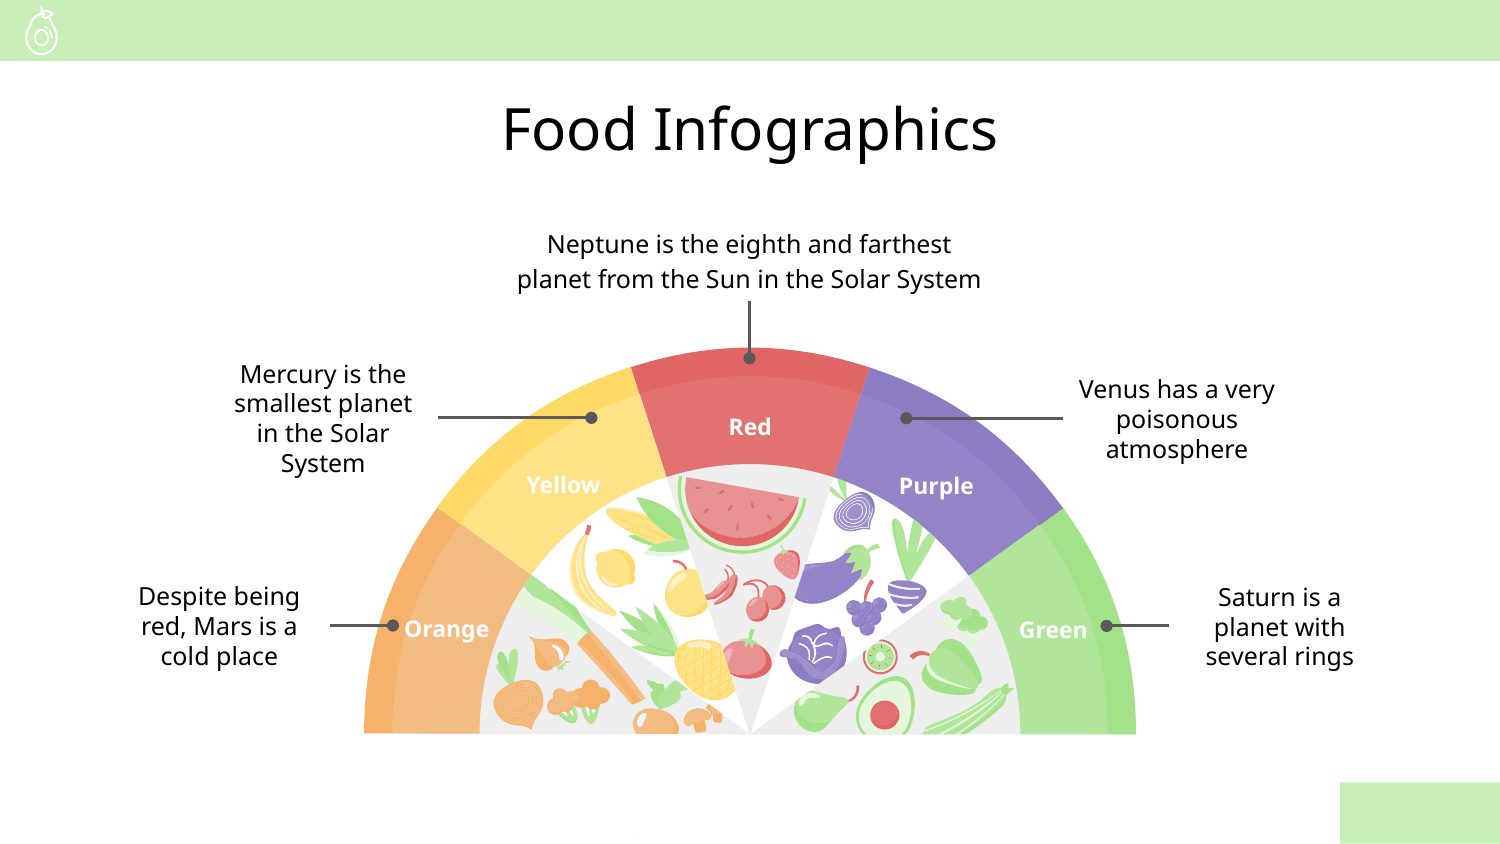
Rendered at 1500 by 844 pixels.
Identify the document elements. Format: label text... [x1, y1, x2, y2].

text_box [363, 506, 785, 839]
text_box Mercury is the smallest planet in the Solar System [208, 366, 435, 470]
text_box Venus has a very poisonous atmosphere [1063, 366, 1292, 470]
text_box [789, 506, 1137, 839]
text_box Neptune is the eighth and farthest planet from the Sun in the Solar System [491, 209, 1008, 301]
text_box Despite being red, Mars is a cold place [108, 579, 331, 672]
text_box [436, 366, 736, 701]
text_box Saturn is a planet with several rings [1169, 580, 1391, 672]
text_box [630, 347, 871, 736]
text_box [774, 367, 1064, 685]
title Food Infographics [468, 88, 1032, 167]
